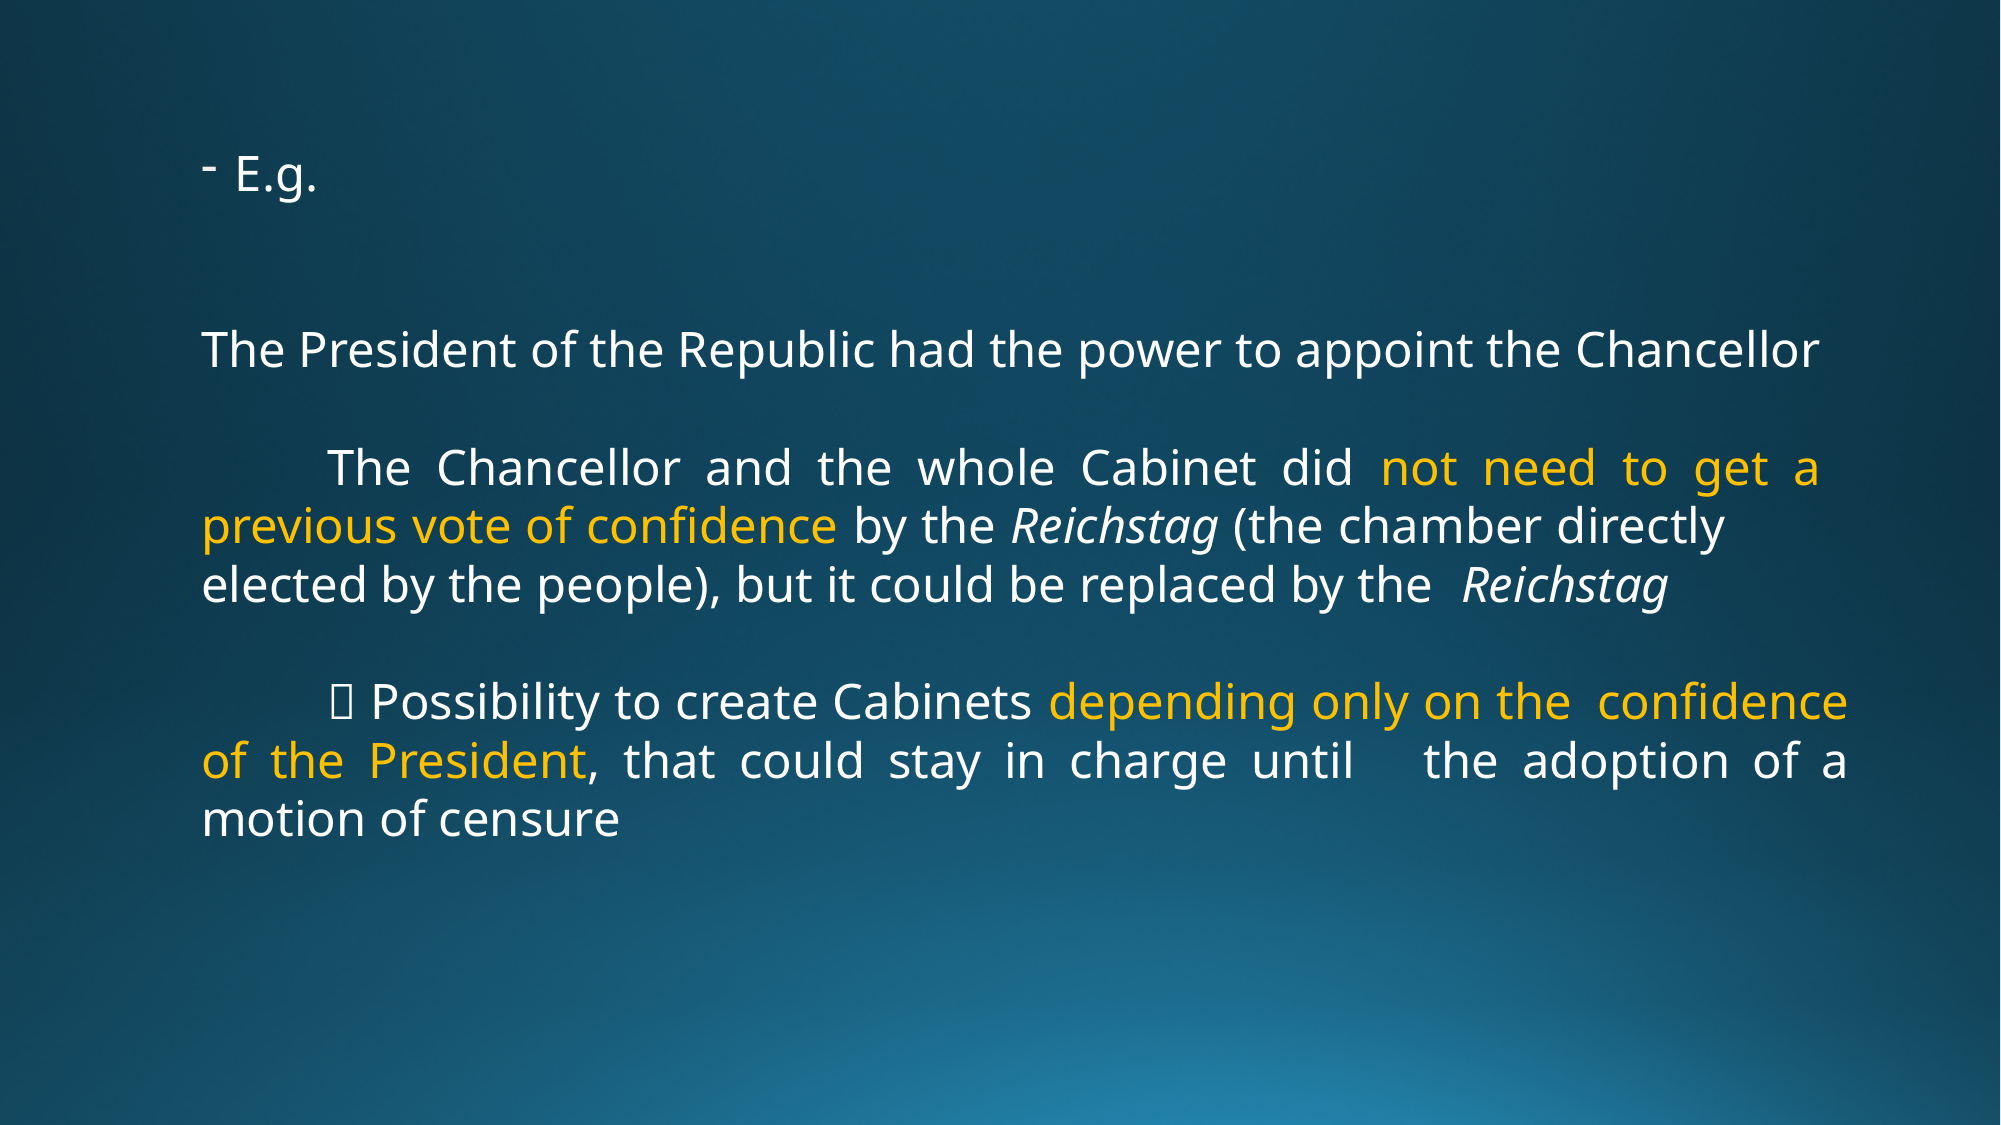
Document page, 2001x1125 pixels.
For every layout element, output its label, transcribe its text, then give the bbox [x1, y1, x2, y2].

picture [0, 0, 2001, 1125]
list E.g. The President of the Republic had the power to appoint the Chancellor The Chancellor and the whole Cabinet did not need to get a previous vote of confidence by the Reichstag (the chamber directly elected by the people), but it could be replaced by the Reichstag  Possibility to create Cabinets depending only on the confidence of the President, that could stay in charge until the adoption of a motion of censure [186, 135, 1865, 943]
